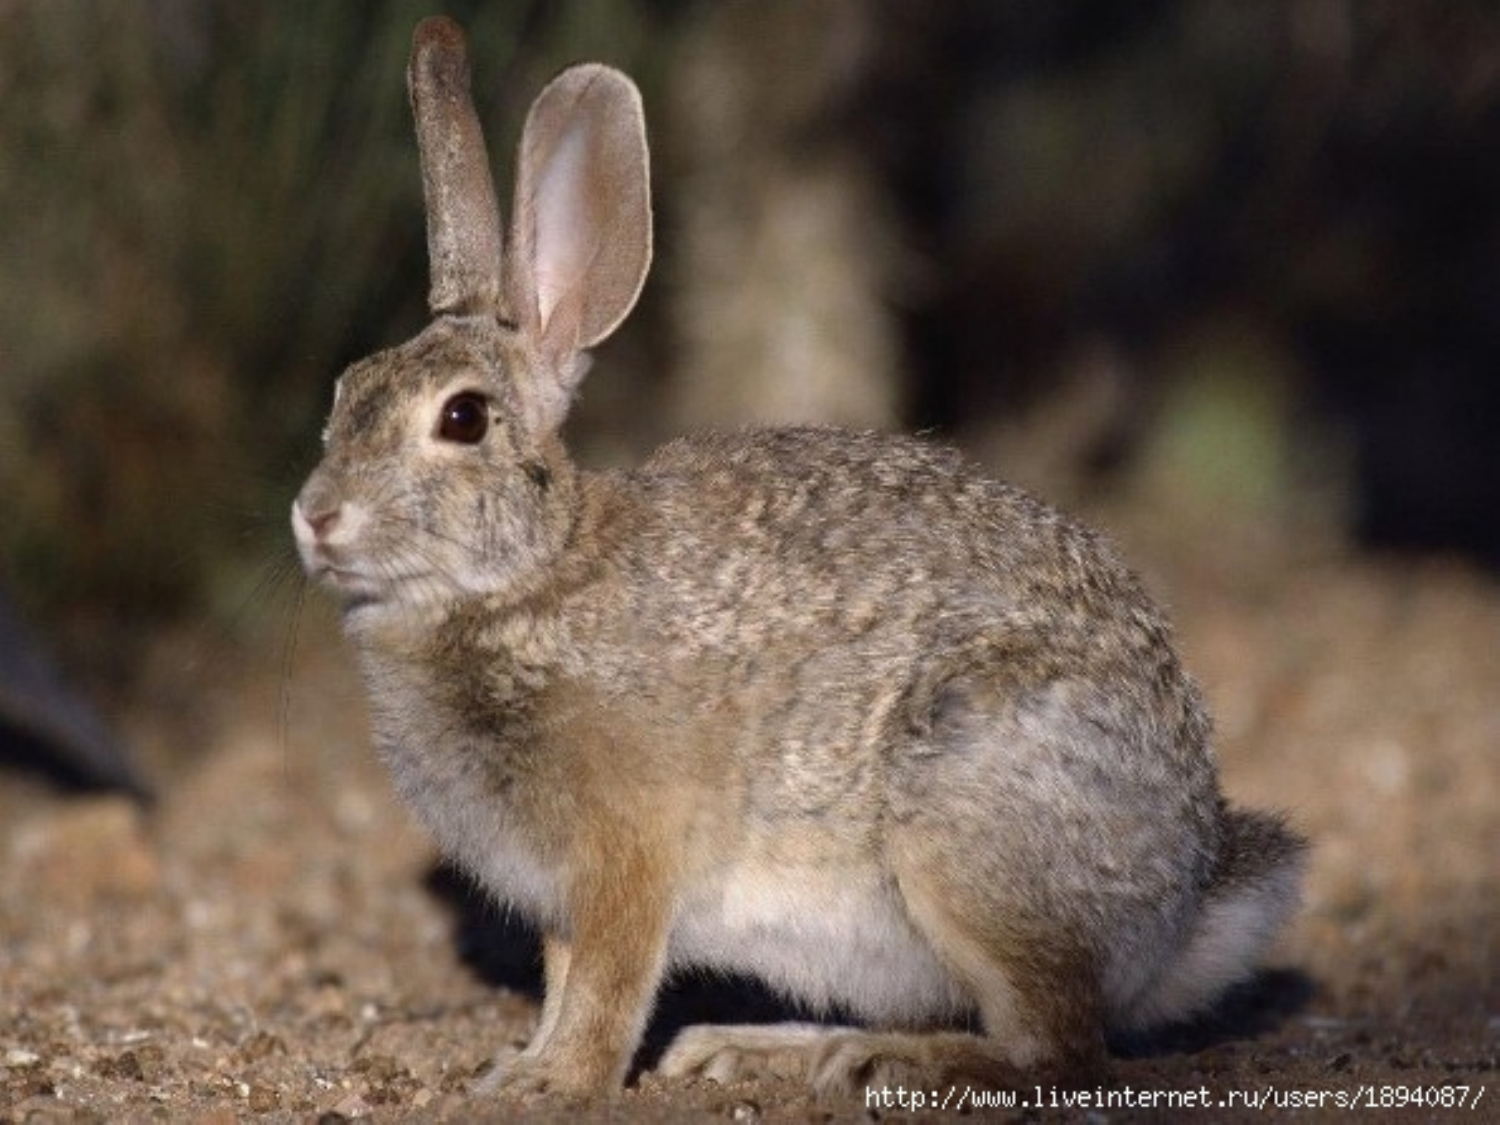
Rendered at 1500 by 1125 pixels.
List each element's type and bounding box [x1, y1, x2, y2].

list [0, 0, 1500, 1125]
